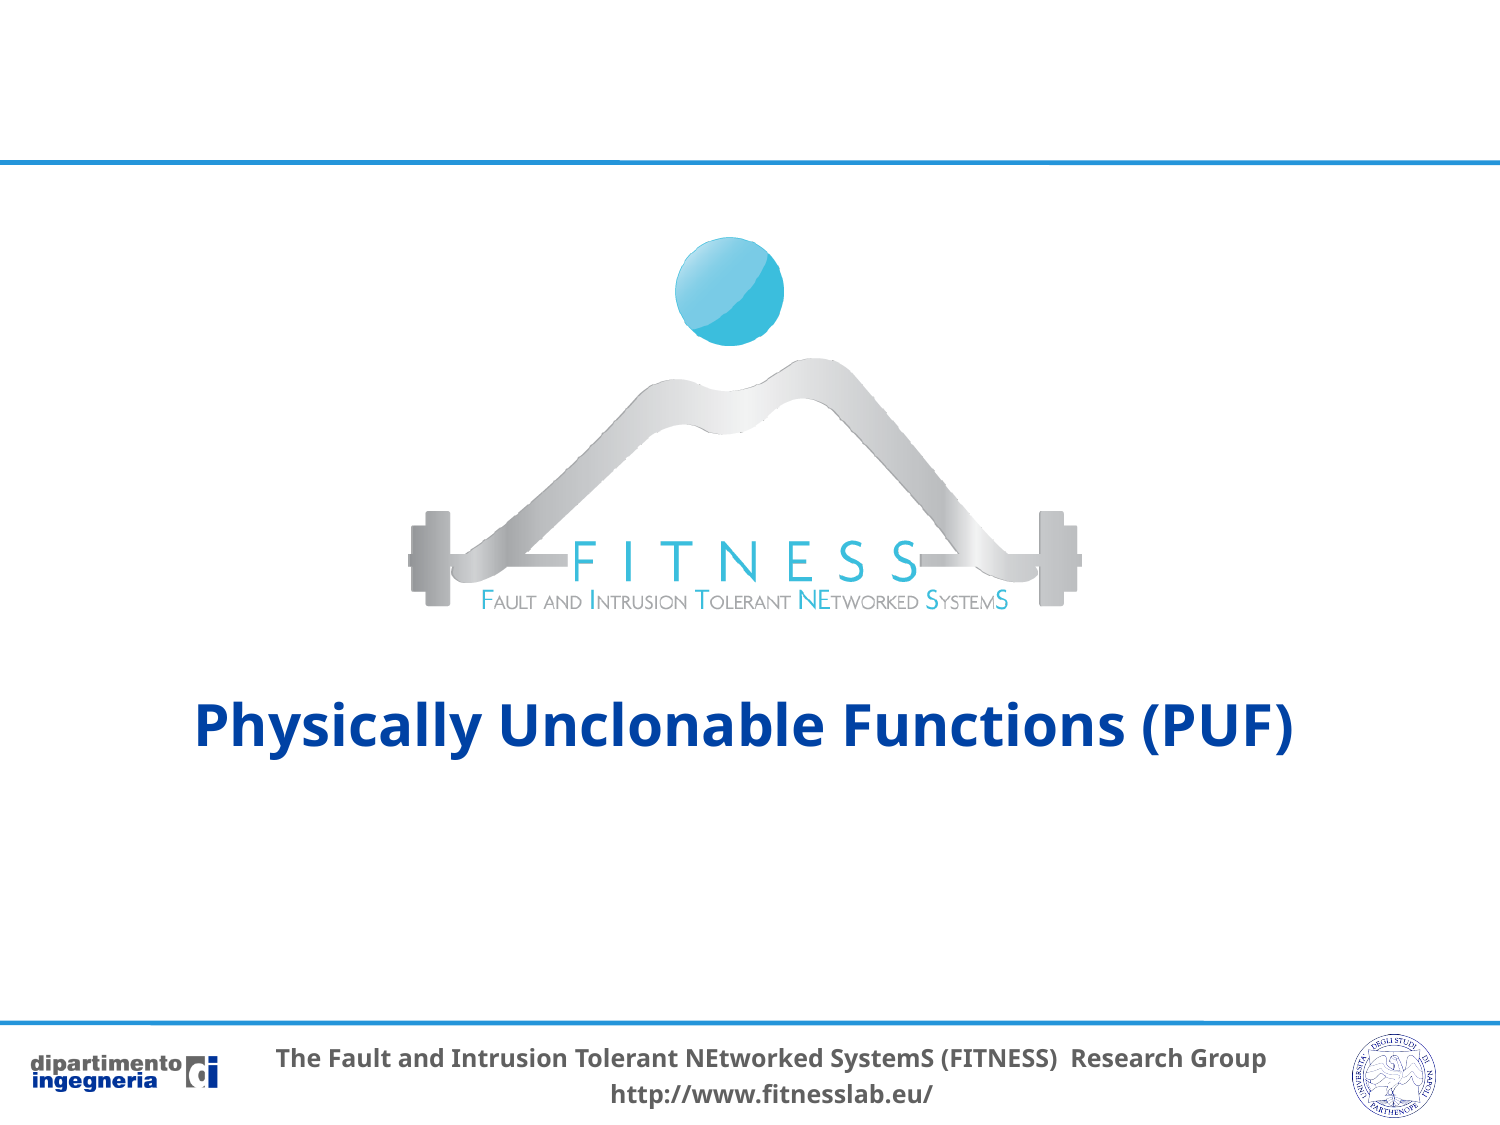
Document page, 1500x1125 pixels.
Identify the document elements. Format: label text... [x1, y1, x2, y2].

picture [29, 1053, 219, 1094]
picture [352, 146, 1136, 680]
title Physically Unclonable Functions (PUF) [52, 680, 1436, 764]
picture [1352, 1034, 1436, 1118]
